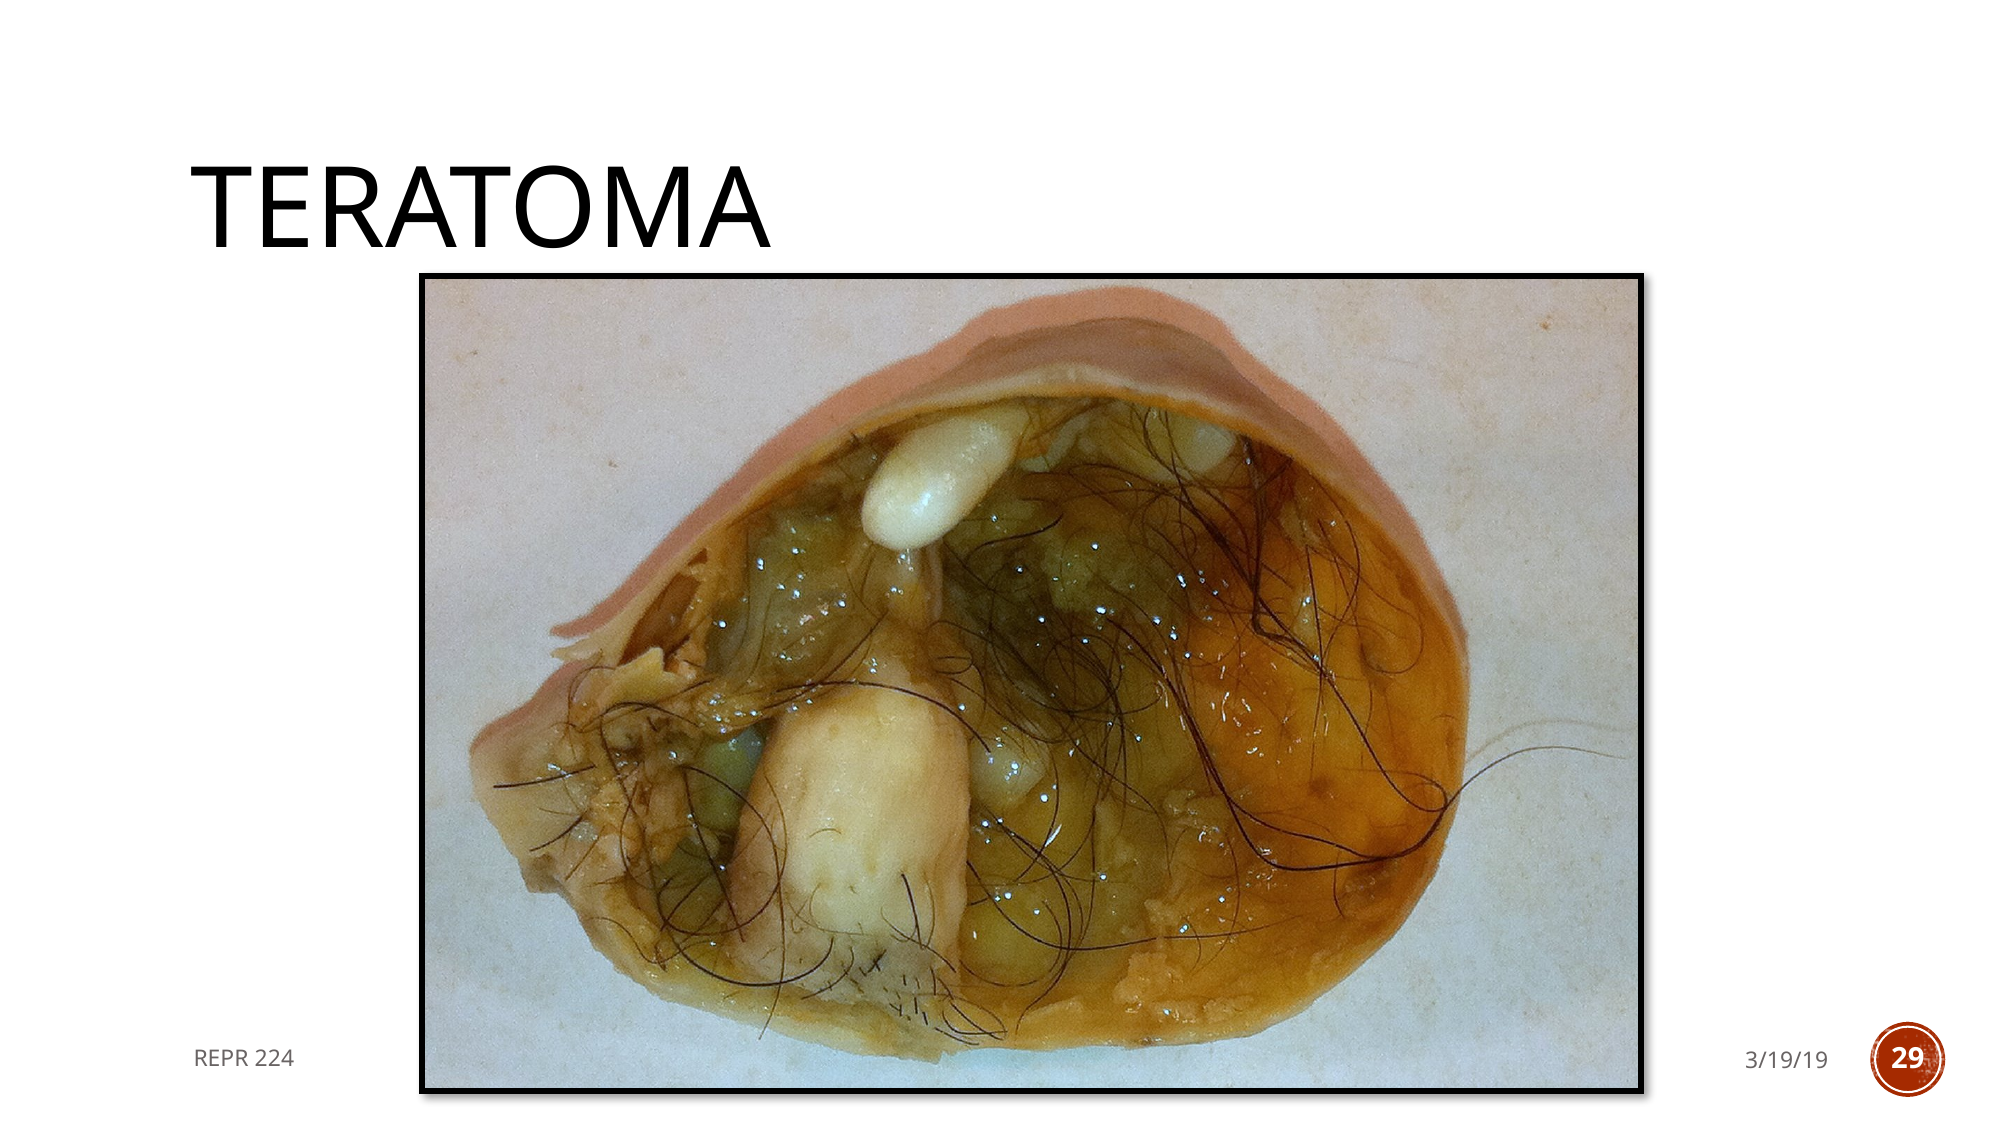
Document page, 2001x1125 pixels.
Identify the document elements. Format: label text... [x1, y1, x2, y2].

picture [425, 279, 1639, 1088]
slide_number 29 [1855, 1028, 1961, 1089]
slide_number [1655, 1028, 1844, 1089]
title teratoma [175, 79, 1826, 344]
footer REPR 224 [178, 1028, 418, 1089]
